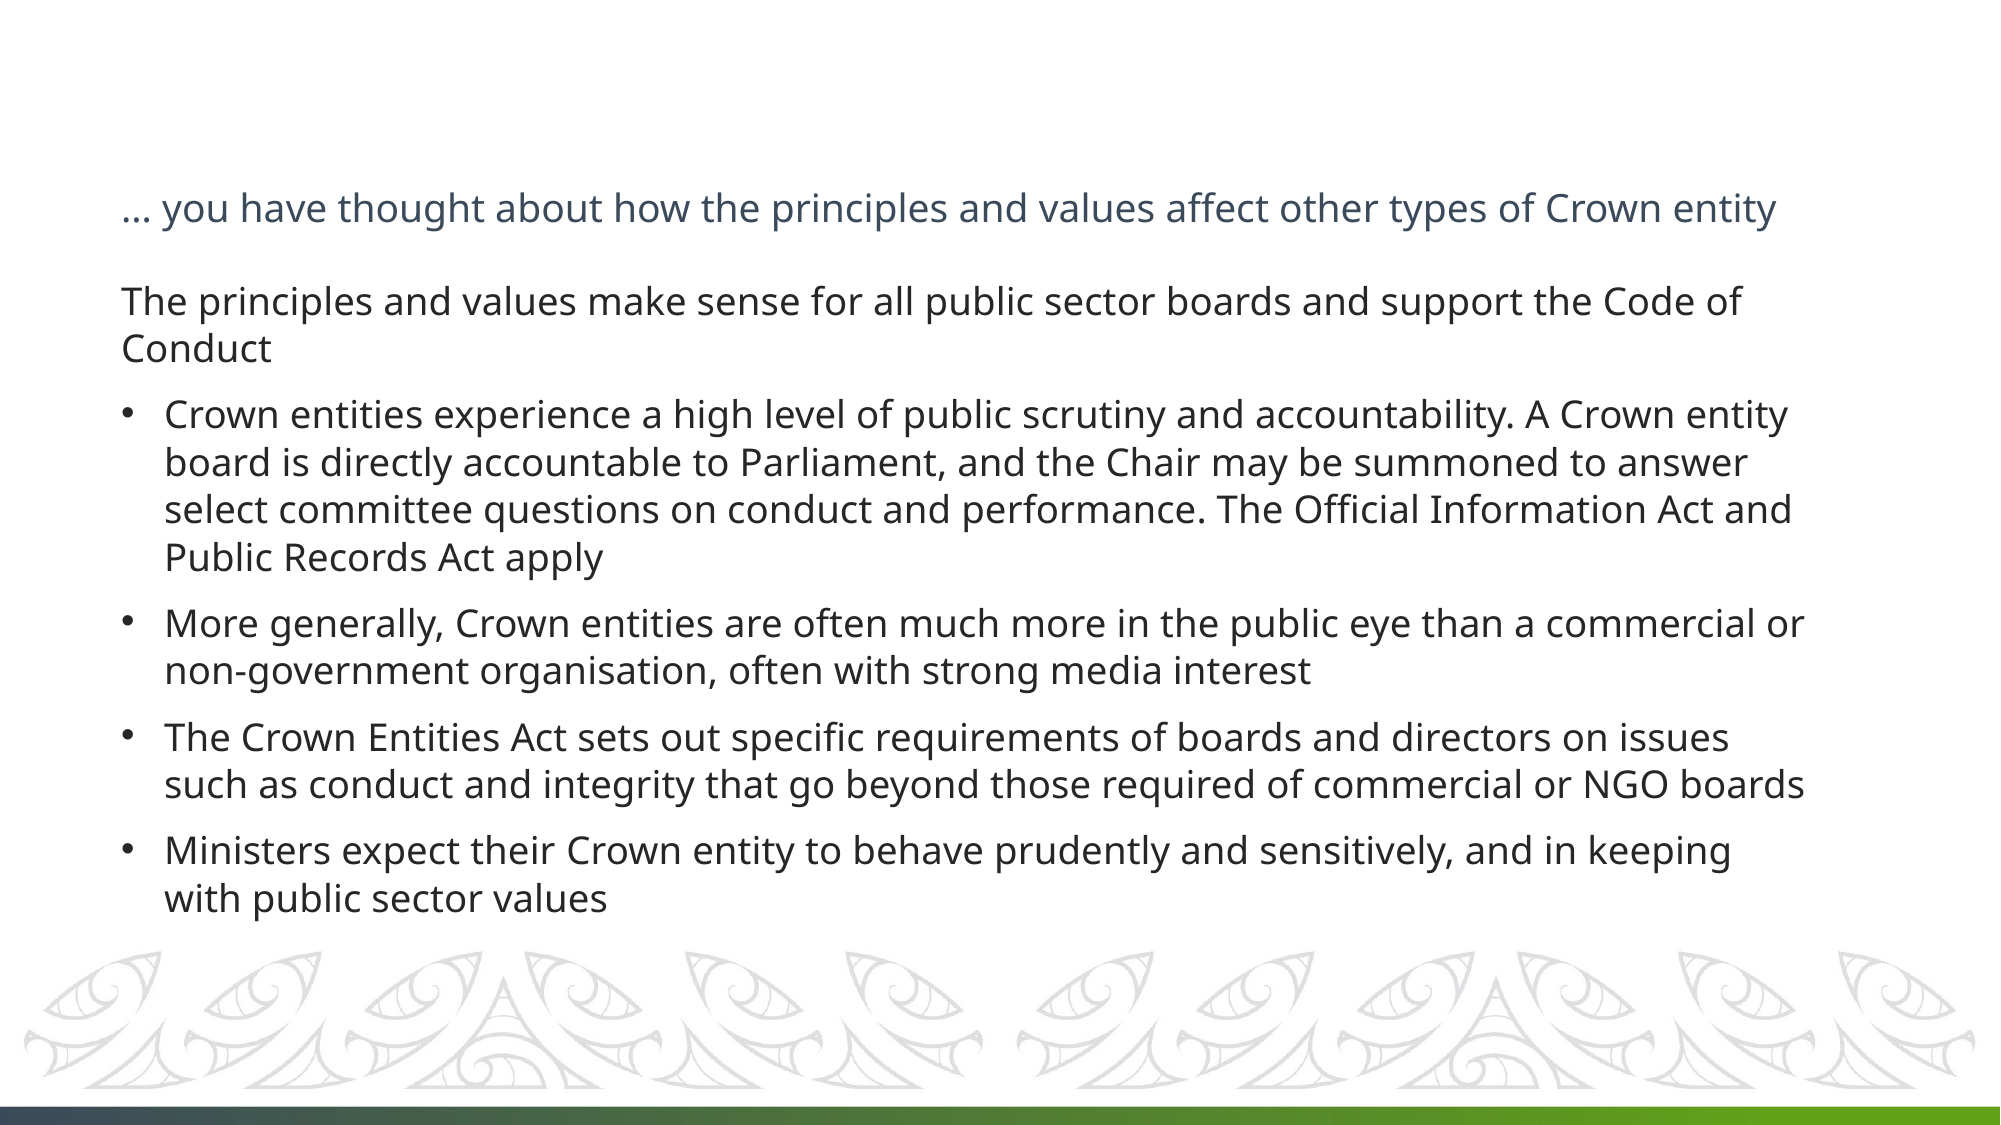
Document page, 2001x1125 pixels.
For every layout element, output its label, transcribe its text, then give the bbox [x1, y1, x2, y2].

title … you have thought about how the principles and values affect other types of Crown entity [106, 148, 1832, 240]
text_box The principles and values make sense for all public sector boards and support the Code of Conduct Crown entities experience a high level of public scrutiny and accountability. A Crown entity board is directly accountable to Parliament, and the Chair may be summoned to answer select committee questions on conduct and performance. The Official Information Act and Public Records Act apply More generally, Crown entities are often much more in the public eye than a commercial or non-government organisation, often with strong media interest The Crown Entities Act sets out specific requirements of boards and directors on issues such as conduct and integrity that go beyond those required of commercial or NGO boards Ministers expect their Crown entity to behave prudently and sensitively, and in keeping with public sector values [106, 270, 1824, 935]
picture [0, 940, 2000, 1125]
